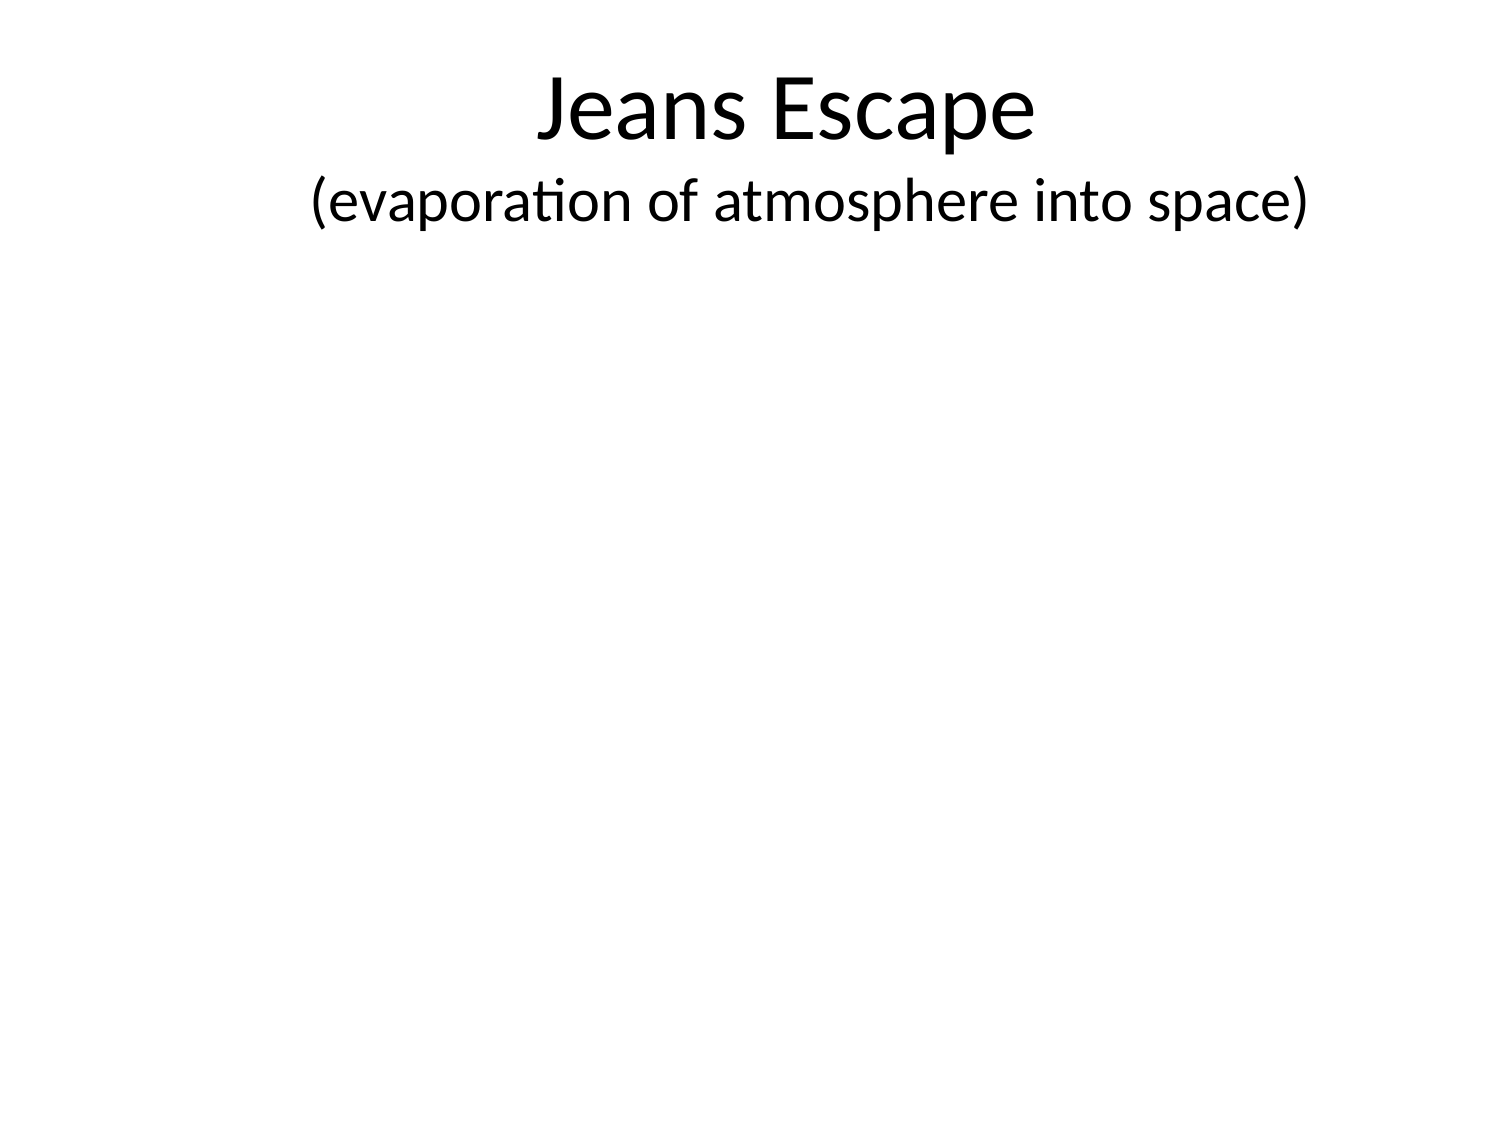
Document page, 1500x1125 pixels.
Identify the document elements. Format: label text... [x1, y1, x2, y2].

title Jeans Escape (evaporation of atmosphere into space) [75, 45, 1425, 233]
